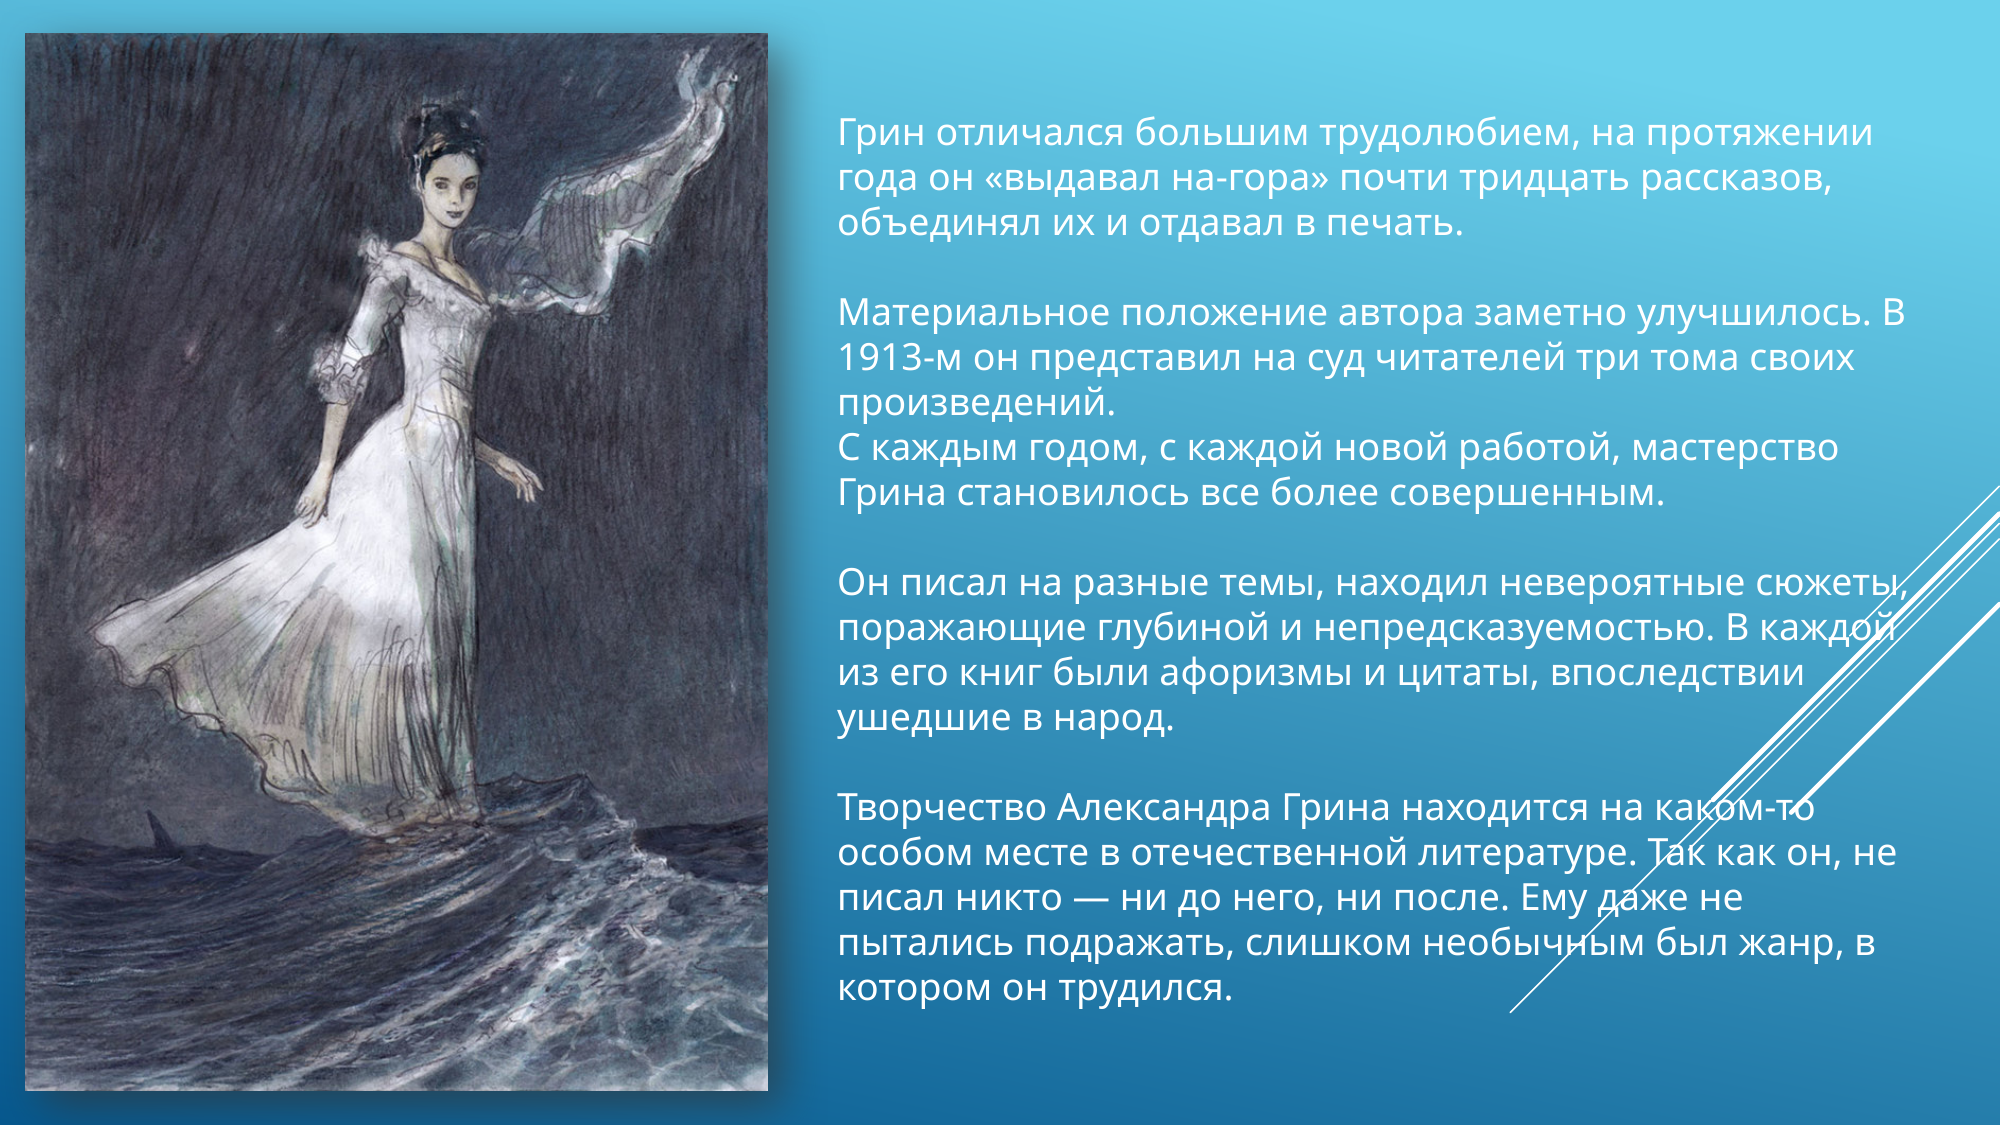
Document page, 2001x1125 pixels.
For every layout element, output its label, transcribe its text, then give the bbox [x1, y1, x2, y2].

picture [25, 33, 768, 1092]
text_box Грин отличался большим трудолюбием, на протяжении года он «выдавал на-гора» почти тридцать рассказов, объединял их и отдавал в печать. Материальное положение автора заметно улучшилось. В 1913-м он представил на суд читателей три тома своих произведений. С каждым годом, с каждой новой работой, мастерство Грина становилось все более совершенным. Он писал на разные темы, находил невероятные сюжеты, поражающие глубиной и непредсказуемостью. В каждой из его книг были афоризмы и цитаты, впоследствии ушедшие в народ. Творчество Александра Грина находится на каком-то особом месте в отечественной литературе. Так как он, не писал никто — ни до него, ни после. Ему даже не пытались подражать, слишком необычным был жанр, в котором он трудился. [822, 100, 1942, 1016]
